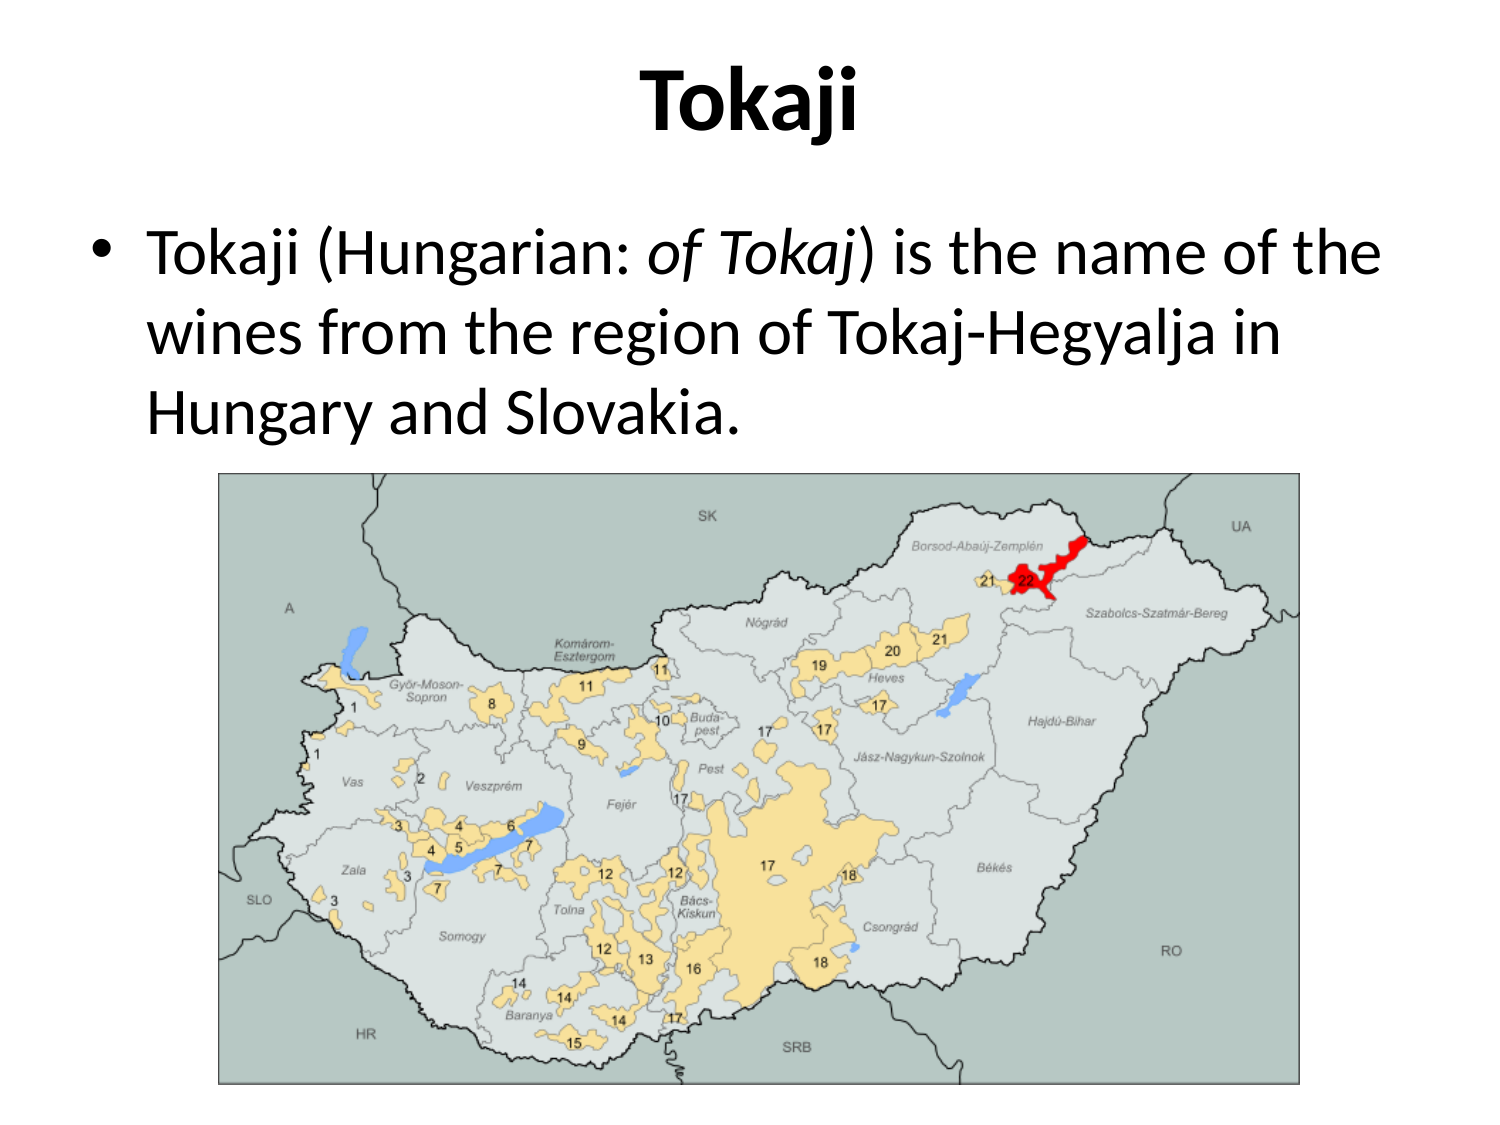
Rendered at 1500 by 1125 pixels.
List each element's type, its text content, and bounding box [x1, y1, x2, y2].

title Tokaji [75, 0, 1425, 188]
picture [218, 473, 1301, 1085]
list Tokaji (Hungarian: of Tokaj) is the name of the wines from the region of Tokaj-Hegyalja in Hungary and Slovakia. [75, 200, 1425, 463]
